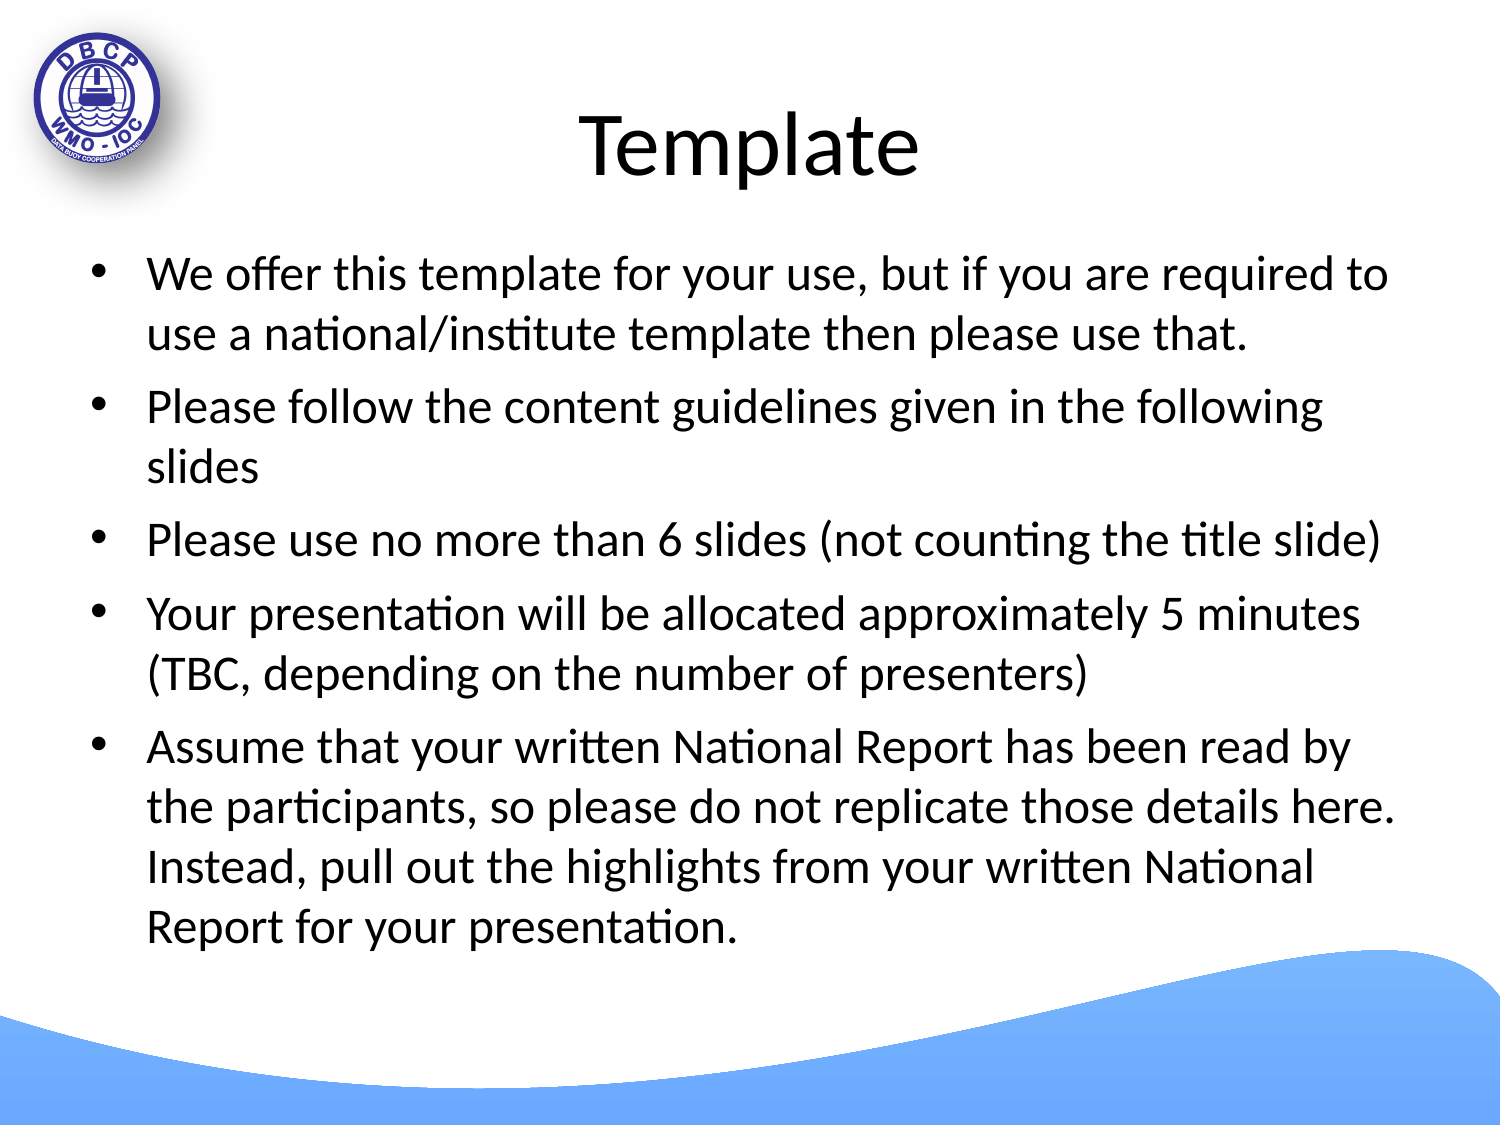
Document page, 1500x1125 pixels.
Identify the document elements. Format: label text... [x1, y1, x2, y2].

list We offer this template for your use, but if you are required to use a national/institute template then please use that. Please follow the content guidelines given in the following slides Please use no more than 6 slides (not counting the title slide) Your presentation will be allocated approximately 5 minutes (TBC, depending on the number of presenters) Assume that your written National Report has been read by the participants, so please do not replicate those details here. Instead, pull out the highlights from your written National Report for your presentation. [75, 232, 1425, 975]
title Template [75, 45, 1425, 232]
picture [33, 32, 161, 164]
